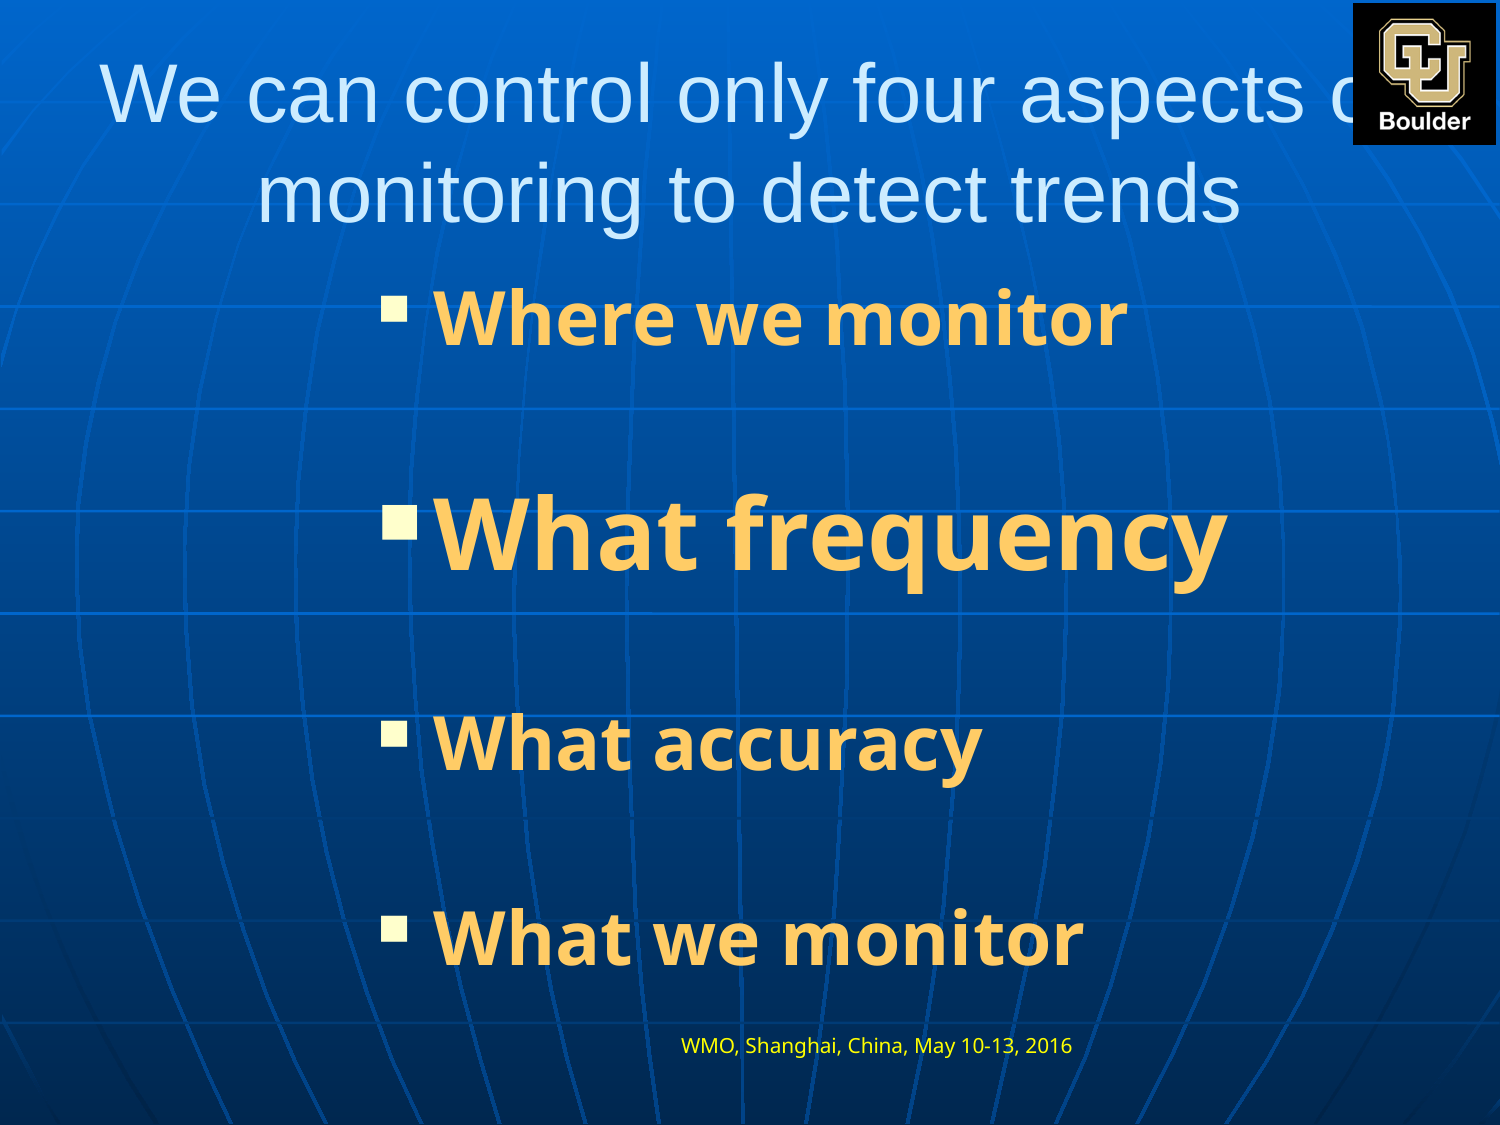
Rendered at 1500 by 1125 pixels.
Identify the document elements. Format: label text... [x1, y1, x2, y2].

picture [1353, 2, 1496, 146]
title We can control only four aspects of monitoring to detect trends [74, 45, 1426, 233]
footer WMO, Shanghai, China, May 10-13, 2016 [512, 1024, 1088, 1101]
list Where we monitor What frequency What accuracy What we monitor [362, 262, 1426, 1006]
